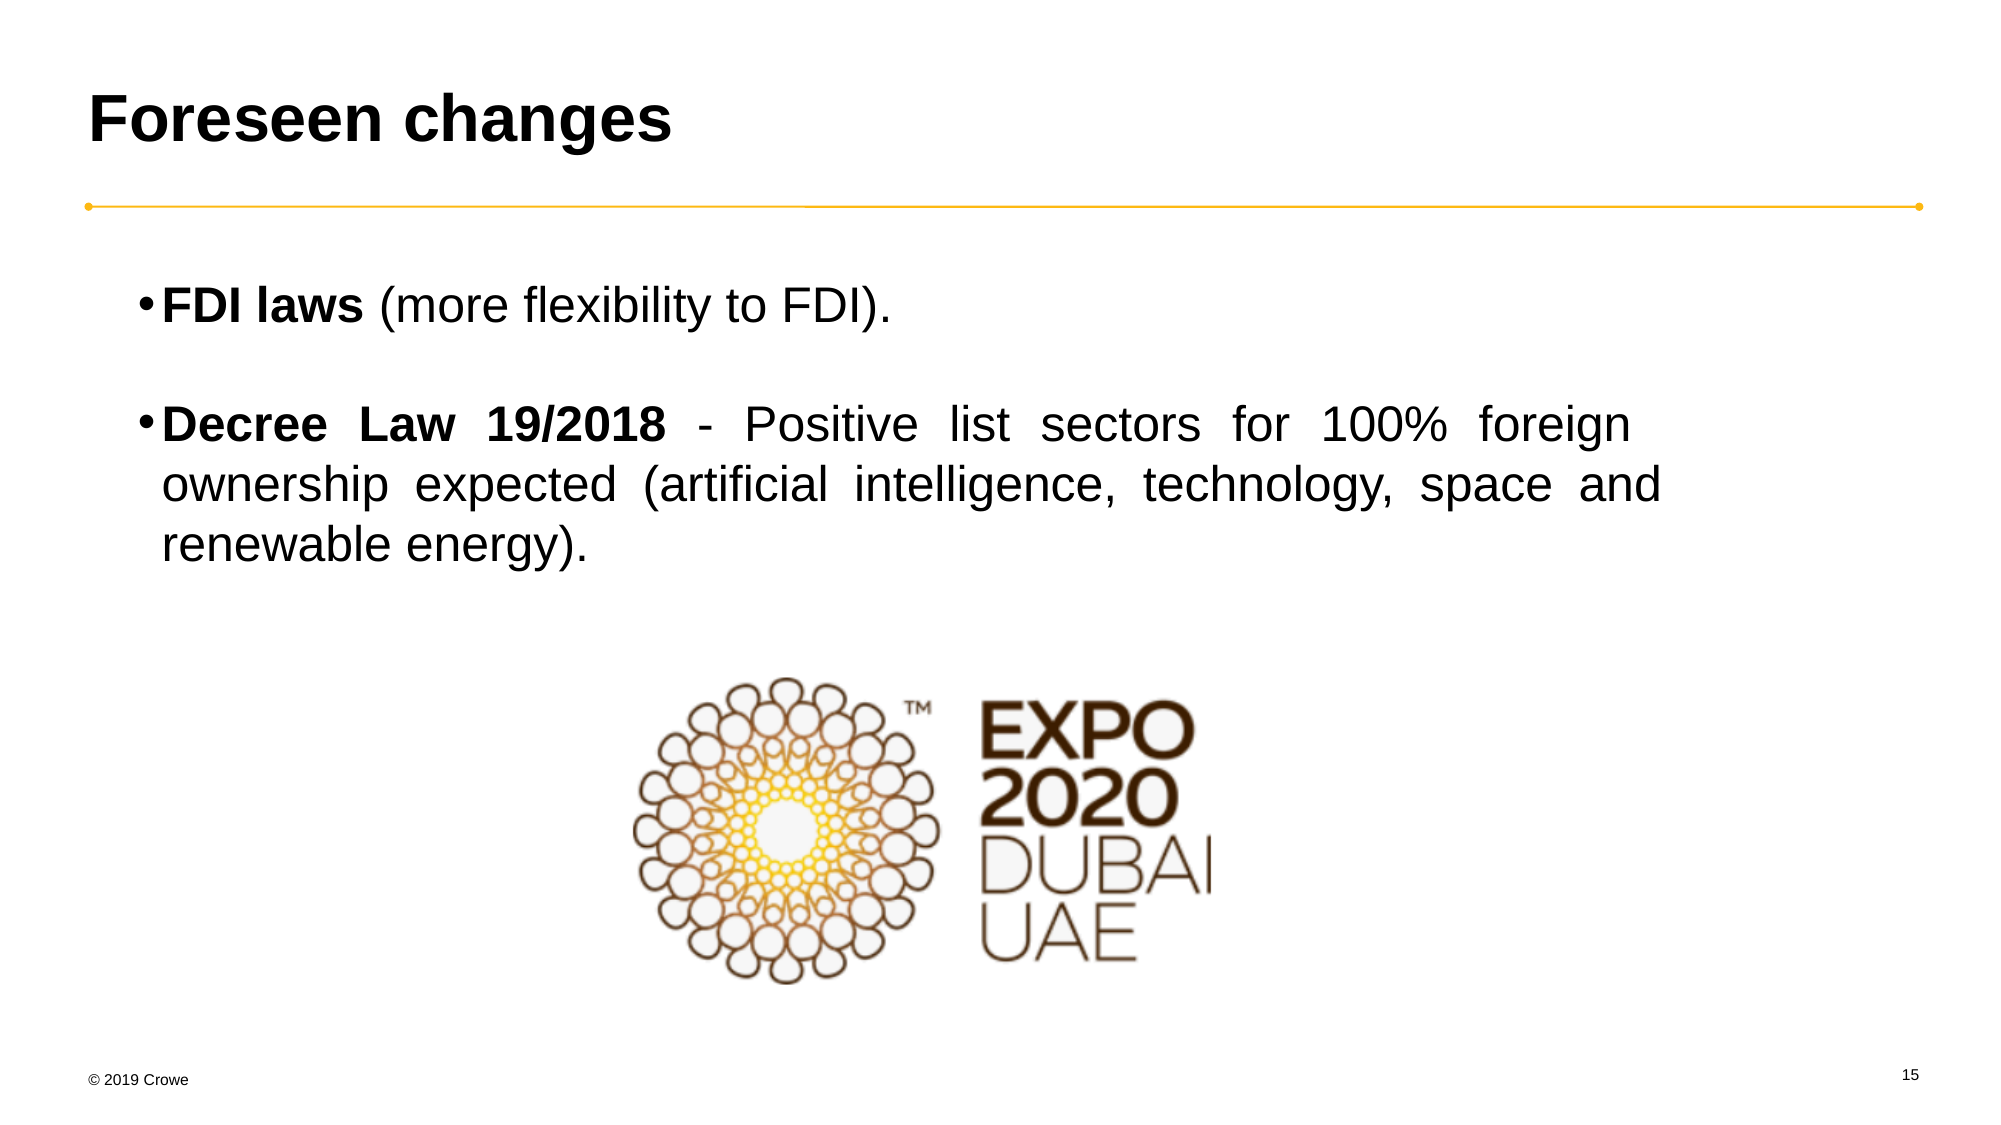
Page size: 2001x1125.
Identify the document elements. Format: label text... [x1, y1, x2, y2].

picture [618, 667, 1245, 1008]
text_box FDI laws (more flexibility to FDI). [86, 271, 1664, 353]
text_box [132, 618, 1647, 1125]
title Foreseen changes [88, 75, 1920, 156]
text_box Decree Law 19/2018 - Positive list sectors for 100% foreign ownership expected (artificial intelligence, technology, space and renewable energy). [86, 389, 1664, 618]
